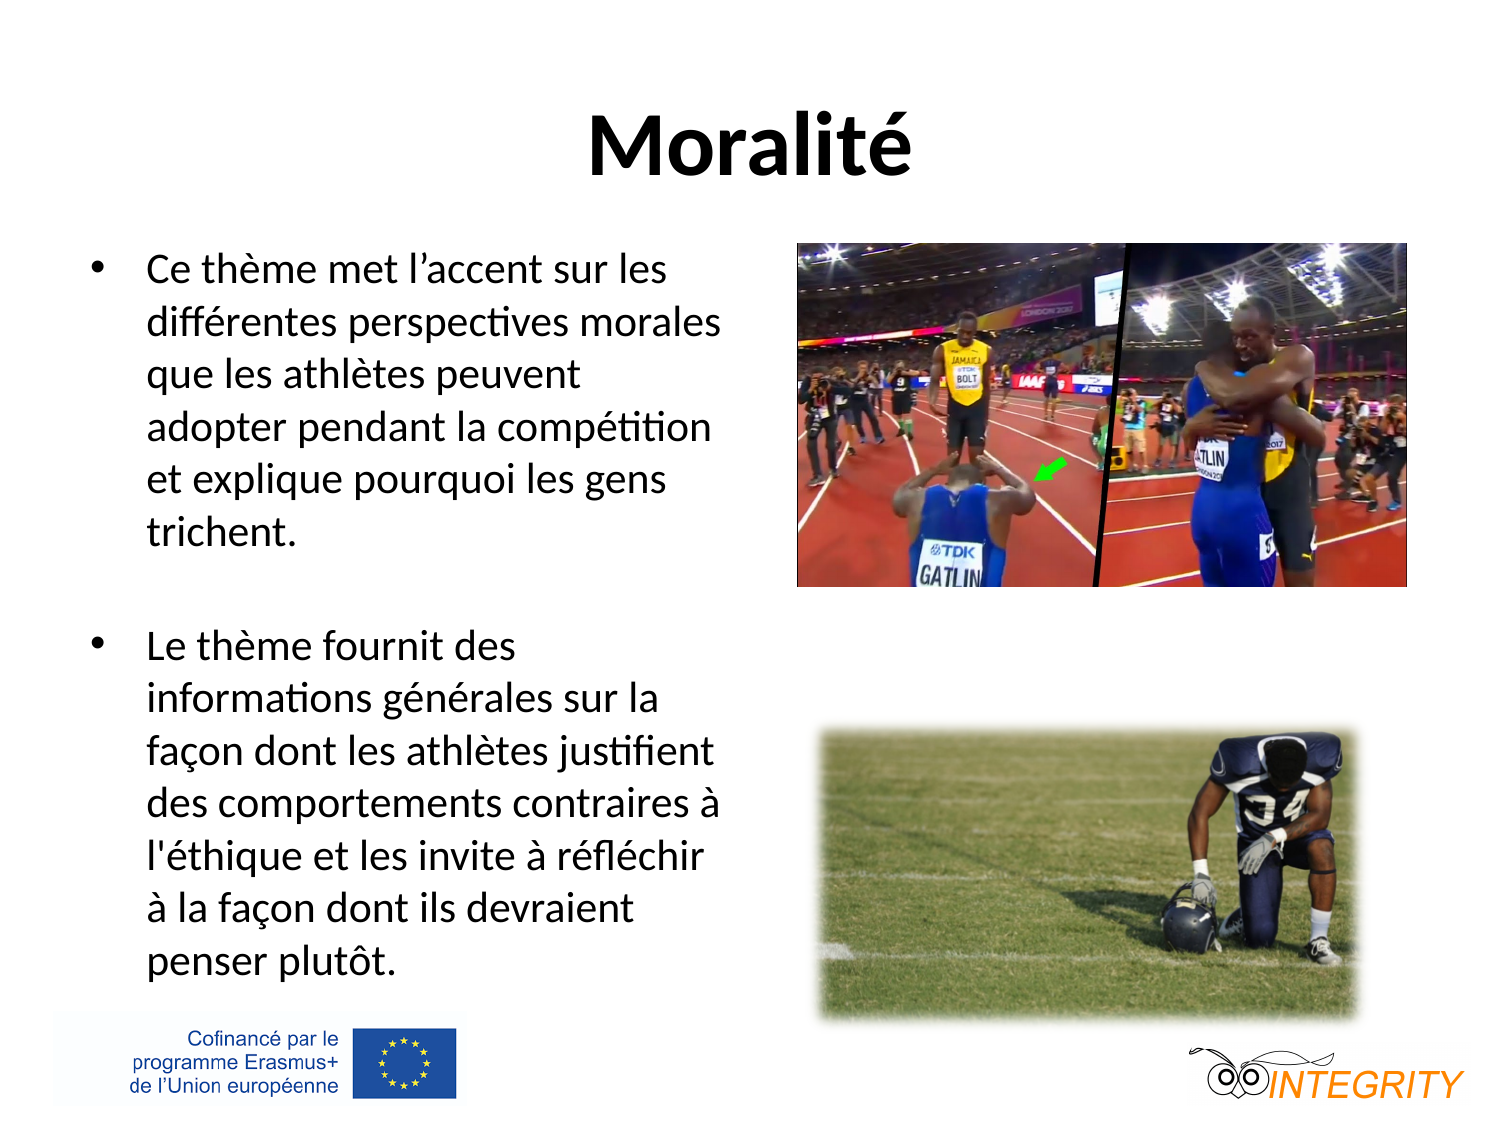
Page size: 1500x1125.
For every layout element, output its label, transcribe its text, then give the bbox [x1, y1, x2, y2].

title Moralité [74, 44, 1426, 233]
list Ce thème met l’accent sur les différentes perspectives morales que les athlètes peuvent adopter pendant la compétition et explique pourquoi les gens trichent. Le thème fournit des informations générales sur la façon dont les athlètes justifient des comportements contraires à l'éthique et les invite à réfléchir à la façon dont ils devraient penser plutôt. [74, 232, 739, 1006]
picture [53, 1011, 467, 1106]
picture [801, 712, 1372, 1034]
picture [1187, 1042, 1471, 1106]
picture [796, 243, 1407, 587]
